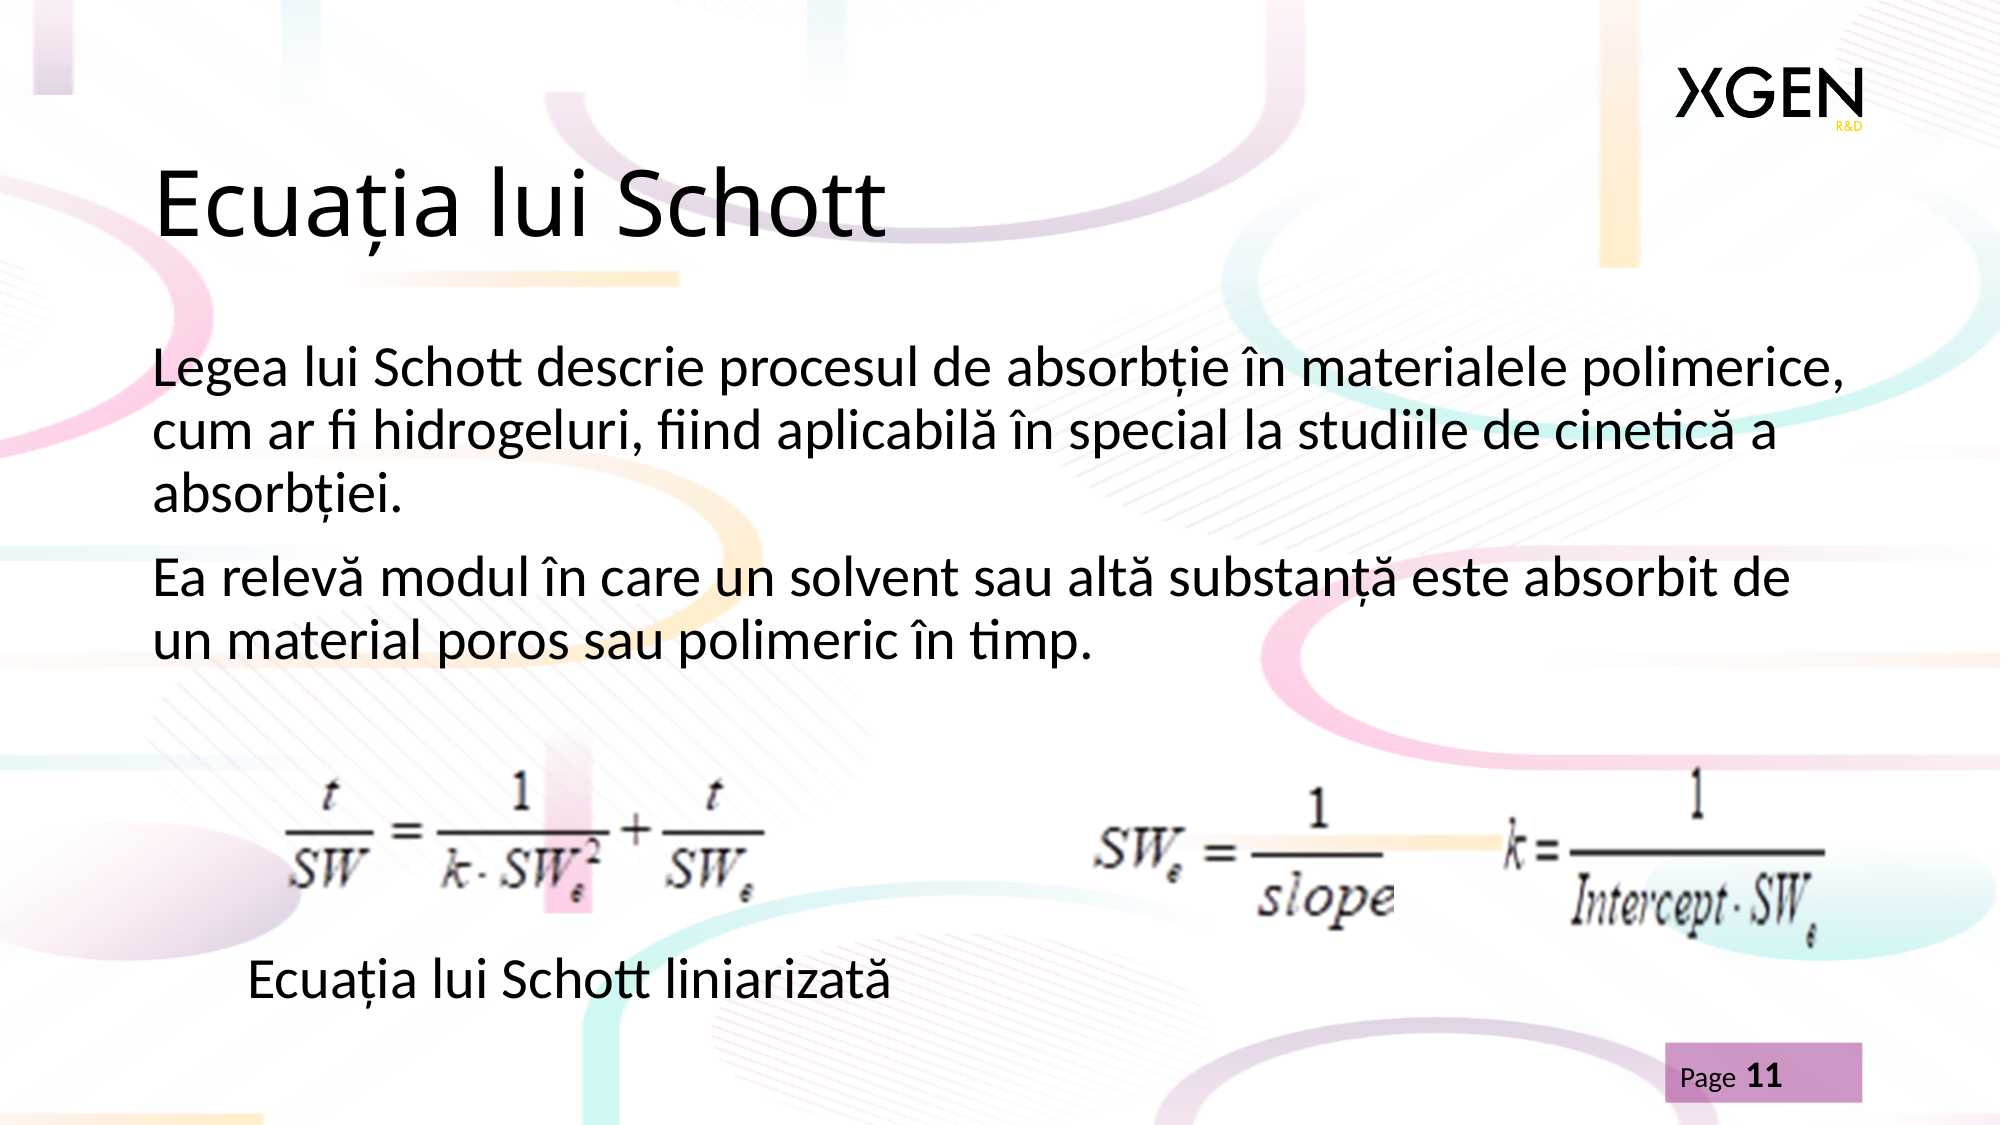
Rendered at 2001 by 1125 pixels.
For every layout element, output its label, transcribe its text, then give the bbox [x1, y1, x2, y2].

slide_number Page 11 [1665, 1042, 1863, 1103]
list Legea lui Schott descrie procesul de absorbție în materialele polimerice, cum ar fi hidrogeluri, fiind aplicabilă în special la studiile de cinetică a absorbției. Ea relevă modul în care un solvent sau altă substanță este absorbit de un material poros sau polimeric în timp. [137, 328, 1863, 1043]
title Ecuația lui Schott [137, 135, 1863, 278]
picture [0, 0, 2001, 1125]
text_box Ecuația lui Schott liniarizată [232, 932, 921, 1018]
